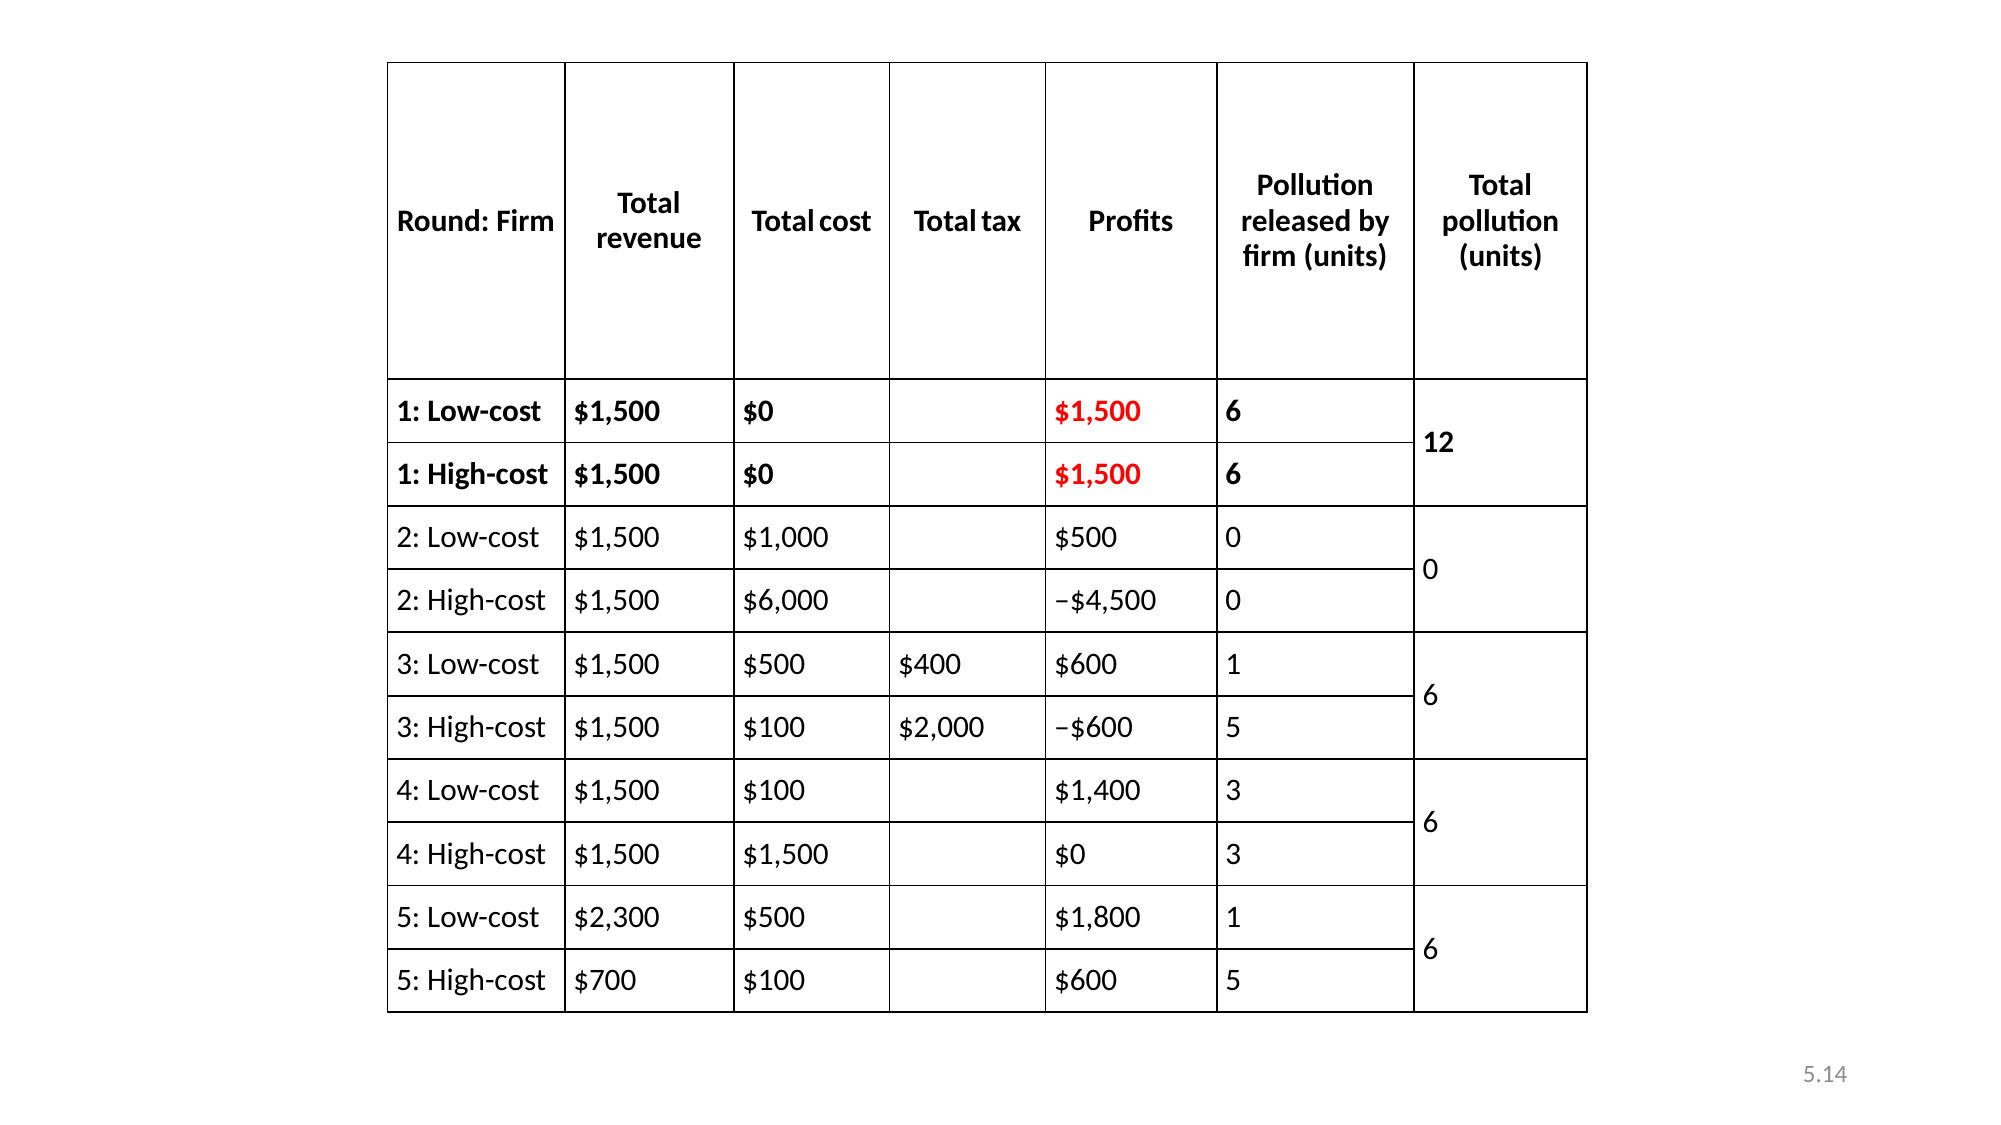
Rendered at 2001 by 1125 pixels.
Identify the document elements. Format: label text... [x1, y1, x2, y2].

table_cell 5 [1218, 697, 1413, 758]
table_cell ‒$4,500 [1046, 570, 1216, 631]
table_cell 1: High-cost [388, 443, 564, 505]
table_cell $1,500 [566, 697, 733, 758]
table_cell $0 [735, 443, 889, 505]
table_cell $100 [735, 950, 889, 1011]
table_cell 0 [1218, 570, 1413, 631]
table_cell $1,500 [566, 570, 733, 631]
table_cell $700 [566, 950, 733, 1011]
table_cell 4: Low-cost [388, 760, 564, 821]
table_cell $6,000 [735, 570, 889, 631]
table_cell 3 [1218, 760, 1413, 821]
table_cell $1,500 [566, 443, 733, 505]
table_cell $1,400 [1046, 760, 1216, 821]
table_cell $0 [1046, 823, 1216, 885]
table_cell 2: High-cost [388, 570, 564, 631]
table_header Total revenue [566, 63, 733, 378]
table_cell 1 [1218, 633, 1413, 695]
table_cell $0 [735, 380, 889, 442]
table_cell 2: Low-cost [388, 507, 564, 568]
table_header Total cost [735, 63, 889, 378]
table_cell $600 [1046, 633, 1216, 695]
table_cell $2,300 [566, 886, 733, 948]
table_cell $500 [1046, 507, 1216, 568]
table_cell 6 [1415, 886, 1586, 1011]
table_cell 6 [1218, 380, 1413, 442]
table_cell $100 [735, 760, 889, 821]
table_cell ‒$600 [1046, 697, 1216, 758]
table_cell 1 [1218, 886, 1413, 948]
table_cell 3: Low-cost [388, 633, 564, 695]
table_cell 0 [1218, 507, 1413, 568]
table_cell $1,500 [566, 507, 733, 568]
table_cell [890, 380, 1045, 442]
slide_number 5.14 [1412, 1042, 1863, 1103]
table_cell $500 [735, 886, 889, 948]
table_header Total pollution (units) [1415, 63, 1586, 378]
table_header Round: Firm [388, 63, 564, 378]
table_cell [890, 950, 1045, 1011]
table_cell $500 [735, 633, 889, 695]
table_cell 4: High-cost [388, 823, 564, 885]
table_cell 6 [1218, 443, 1413, 505]
table_cell $1,500 [1046, 380, 1216, 442]
table_cell $1,500 [1046, 443, 1216, 505]
table_cell $1,500 [566, 633, 733, 695]
table_cell [890, 760, 1045, 821]
table_cell $1,800 [1046, 886, 1216, 948]
table_cell $1,500 [735, 823, 889, 885]
table_cell $1,500 [566, 760, 733, 821]
table_cell 5: Low-cost [388, 886, 564, 948]
table_cell 0 [1415, 507, 1586, 631]
table_cell $100 [735, 697, 889, 758]
table_cell 6 [1415, 760, 1586, 885]
table_cell $1,500 [566, 823, 733, 885]
table_header Profits [1046, 63, 1216, 378]
table_header Pollution released by firm (units) [1218, 63, 1413, 378]
table_cell 6 [1415, 633, 1586, 758]
table_cell [890, 823, 1045, 885]
table_cell $400 [890, 633, 1045, 695]
table_cell [890, 886, 1045, 948]
table_cell 3: High-cost [388, 697, 564, 758]
table_cell 3 [1218, 823, 1413, 885]
table_header Total tax [890, 63, 1045, 378]
table_cell $1,000 [735, 507, 889, 568]
table_cell $600 [1046, 950, 1216, 1011]
table_cell [890, 507, 1045, 568]
table_cell [890, 570, 1045, 631]
table_cell $2,000 [890, 697, 1045, 758]
table_cell 12 [1415, 380, 1586, 505]
table_cell $1,500 [566, 380, 733, 442]
table_cell [890, 443, 1045, 505]
table_cell 5: High-cost [388, 950, 564, 1011]
table_cell 1: Low-cost [388, 380, 564, 442]
table_cell 5 [1218, 950, 1413, 1011]
